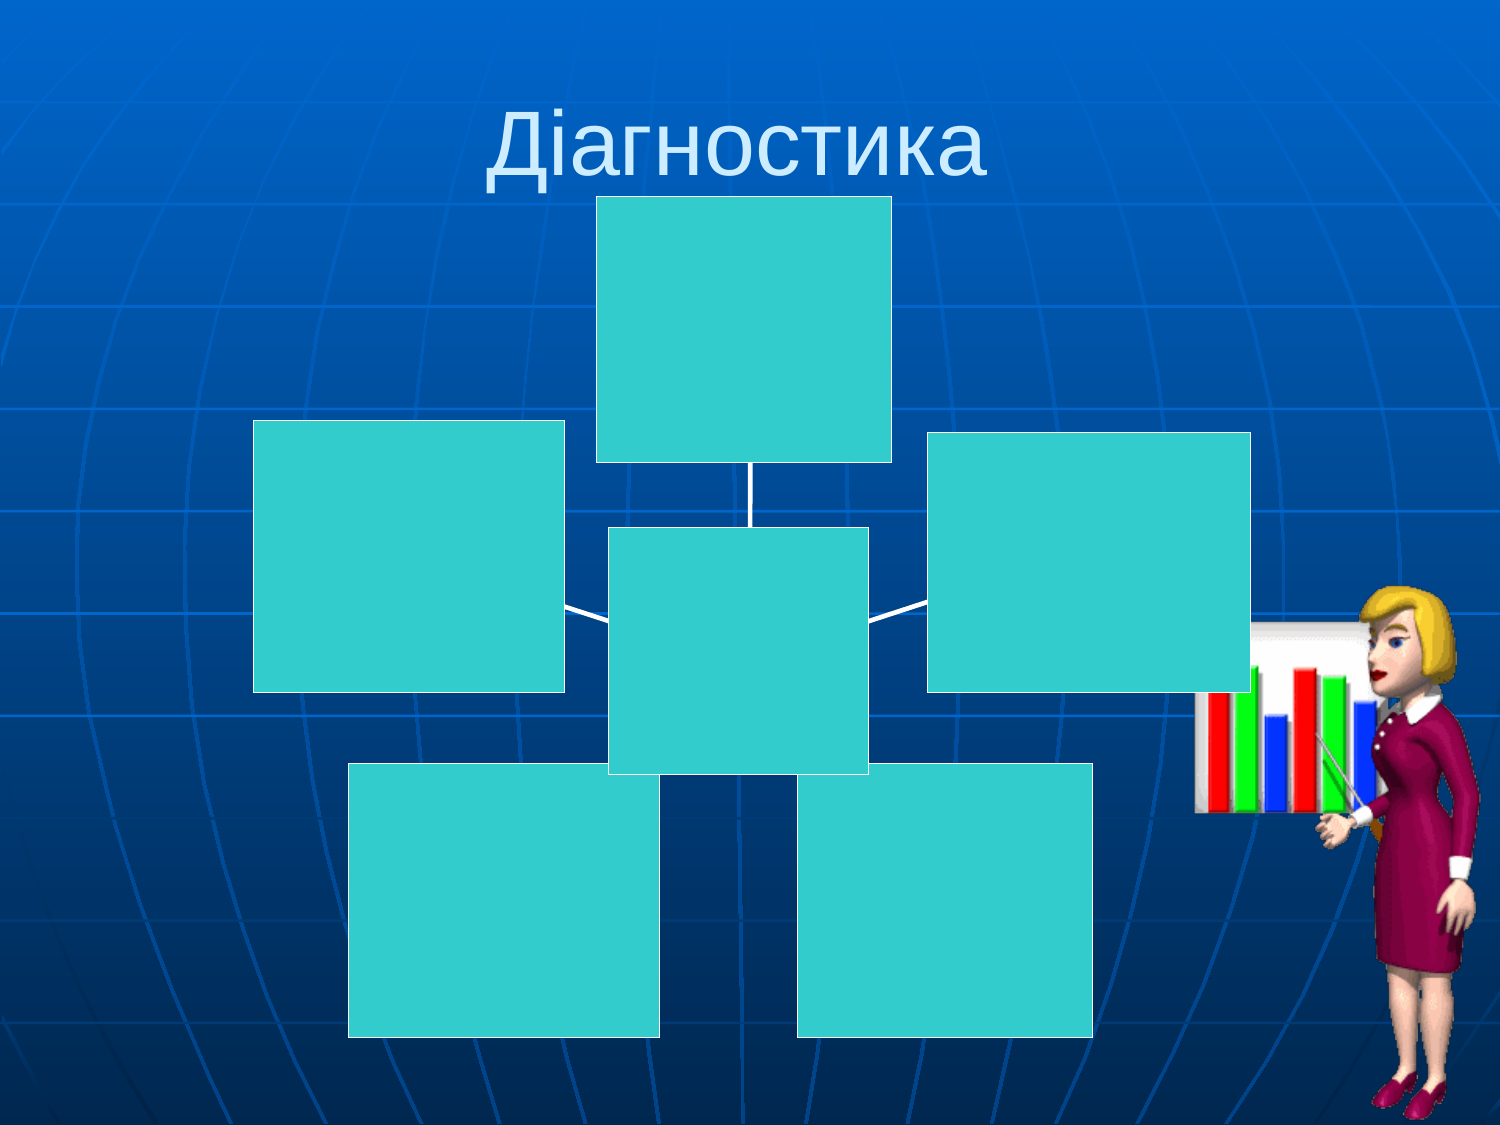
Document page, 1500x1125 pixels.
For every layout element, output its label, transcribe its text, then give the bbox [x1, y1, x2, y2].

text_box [753, 196, 1500, 618]
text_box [0, 196, 1177, 1125]
title Діагностика [74, 45, 1426, 194]
picture [1182, 577, 1500, 1125]
